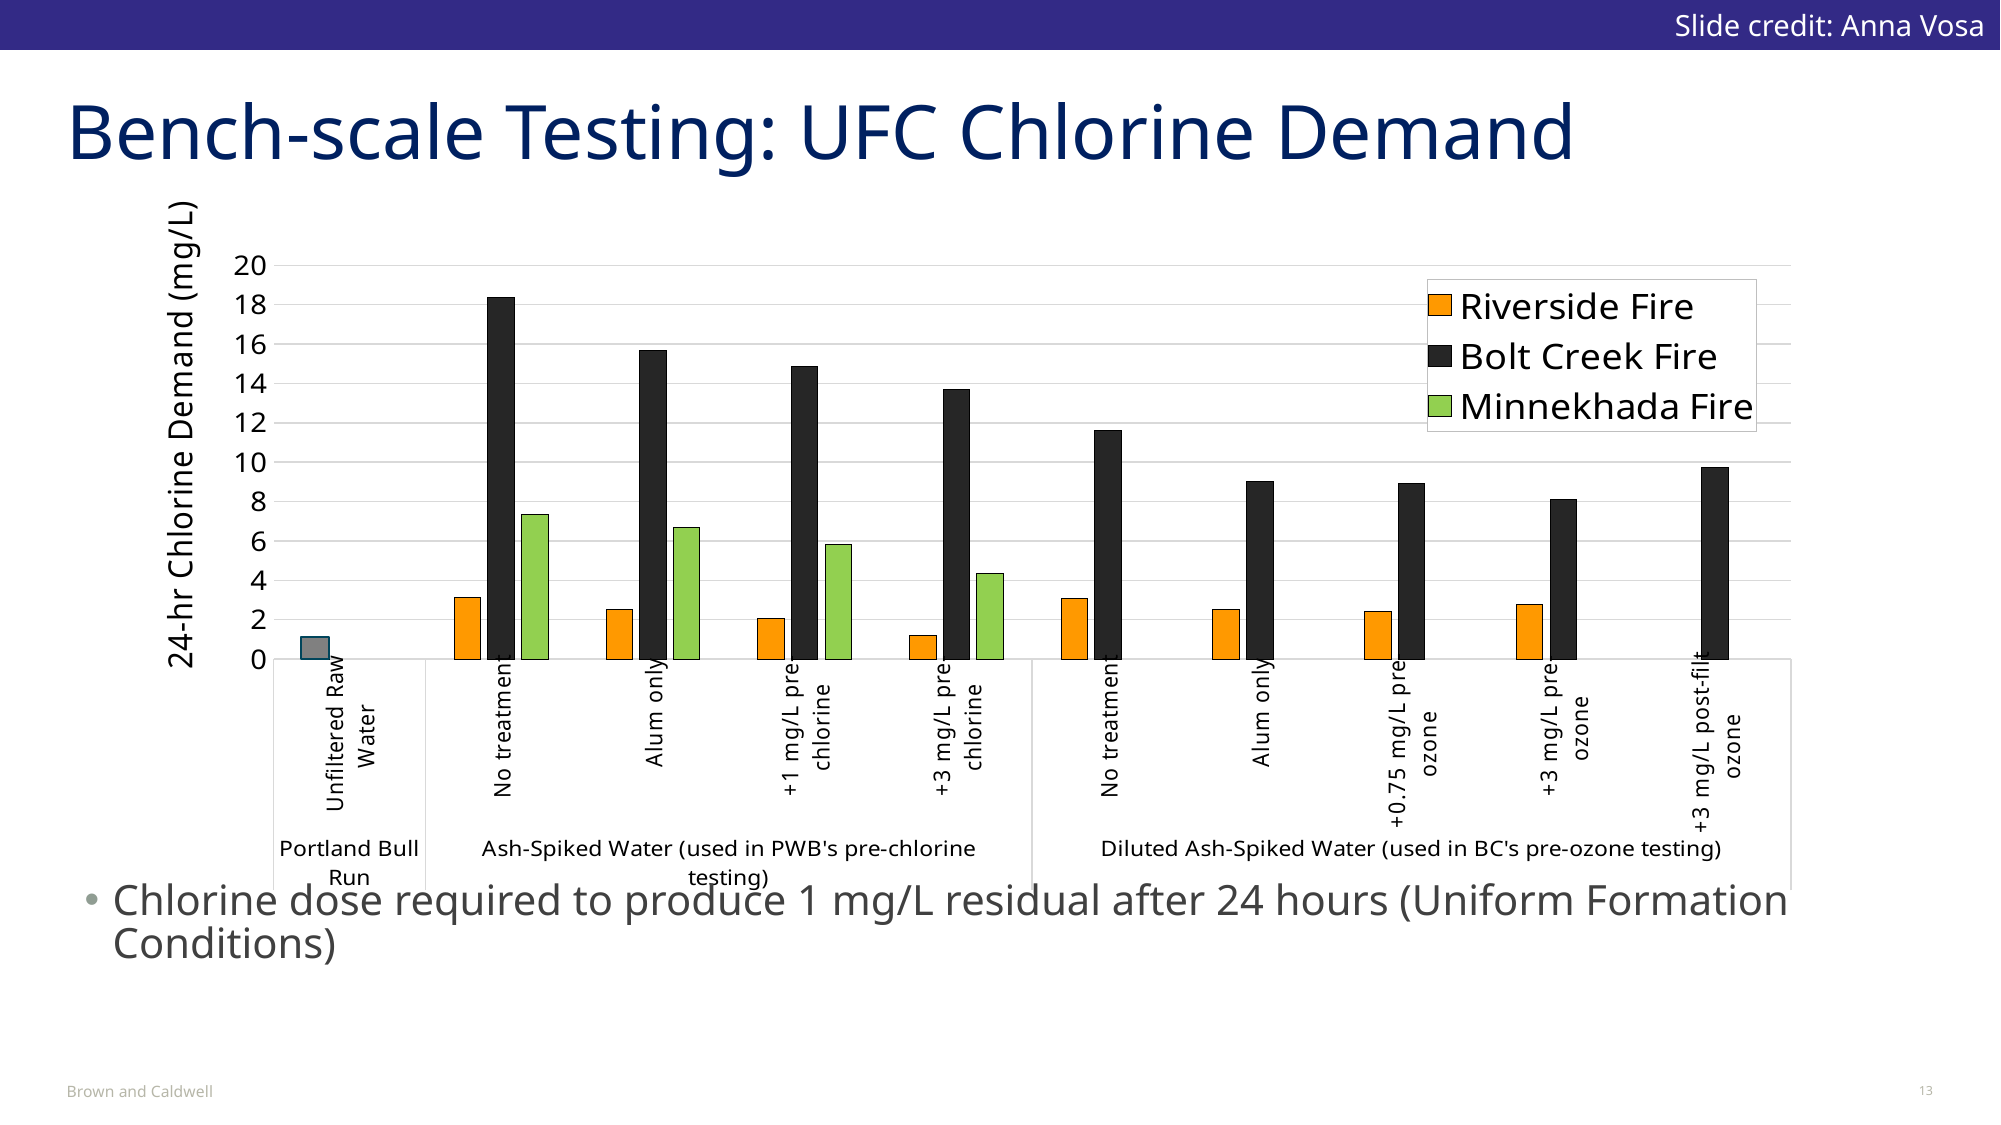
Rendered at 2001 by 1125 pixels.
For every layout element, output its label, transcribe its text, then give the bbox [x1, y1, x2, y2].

text_box Slide credit: Anna Vosa [1540, 0, 2000, 50]
footer Brown and Caldwell [66, 1074, 1834, 1110]
slide_number 13 [1850, 1072, 1934, 1110]
chart [133, 222, 1834, 897]
list Chlorine dose required to produce 1 mg/L residual after 24 hours (Uniform Formation Conditions) [84, 881, 1952, 1033]
title Bench-scale Testing: UFC Chlorine Demand [66, 61, 1934, 212]
